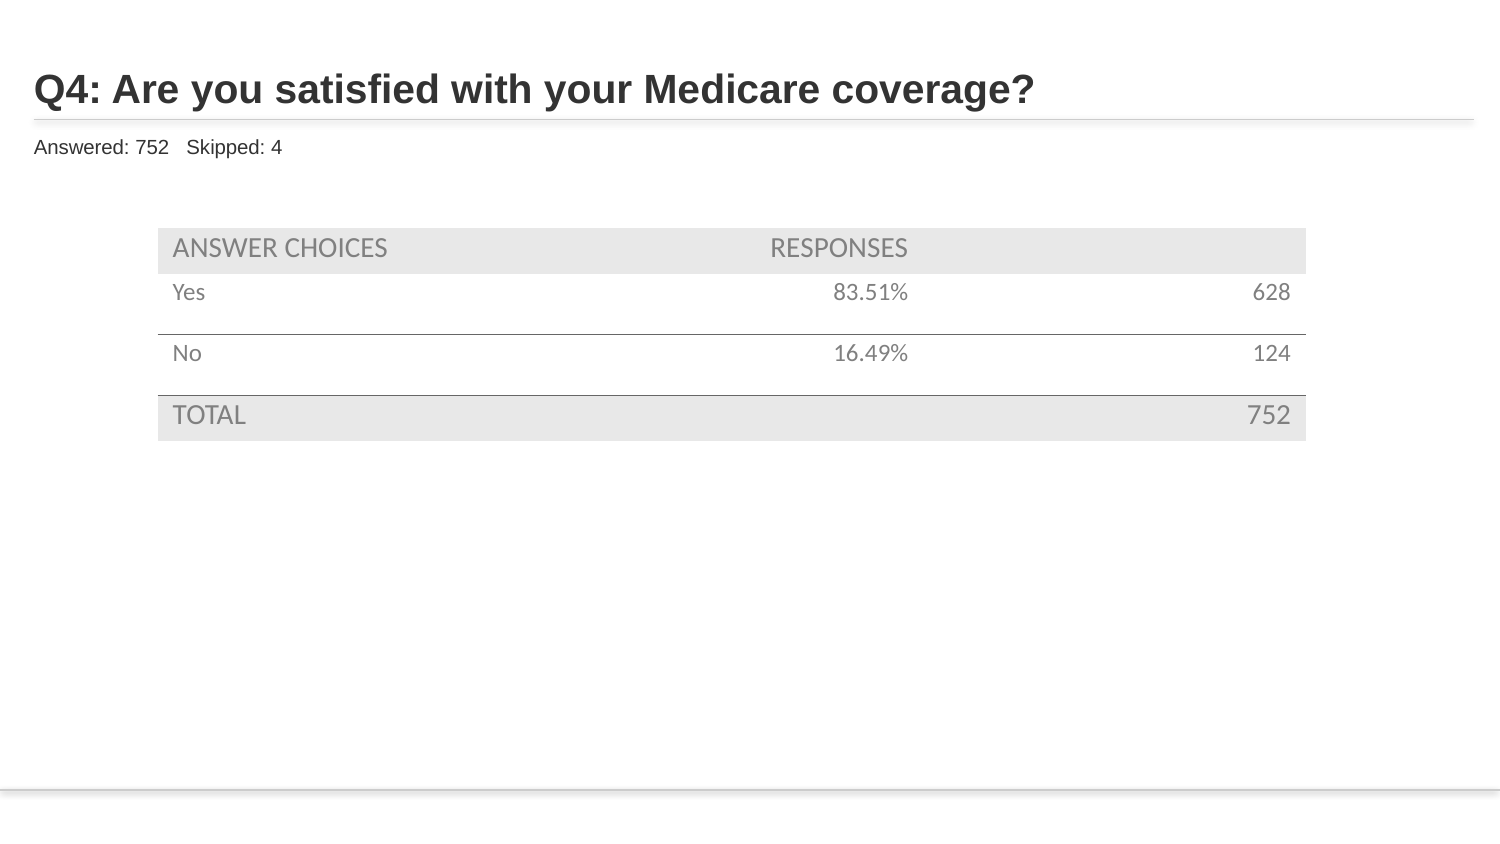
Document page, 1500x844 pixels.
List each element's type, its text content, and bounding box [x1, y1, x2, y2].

table_cell No [158, 335, 540, 395]
table_cell Yes [158, 274, 540, 334]
list Answered: 752 Skipped: 4 [19, 127, 1369, 167]
table_cell 752 [923, 396, 1306, 441]
table_cell 83.51% [540, 274, 923, 334]
table_cell 124 [923, 335, 1306, 395]
title Q4: Are you satisfied with your Medicare coverage? [18, 54, 1369, 119]
table_cell TOTAL [158, 396, 540, 441]
table_cell 16.49% [540, 335, 923, 395]
table_header RESPONSES [540, 228, 923, 274]
table_cell 628 [923, 274, 1306, 334]
table_header ANSWER CHOICES [158, 228, 540, 274]
table_cell [540, 396, 923, 441]
table_header [923, 228, 1306, 274]
